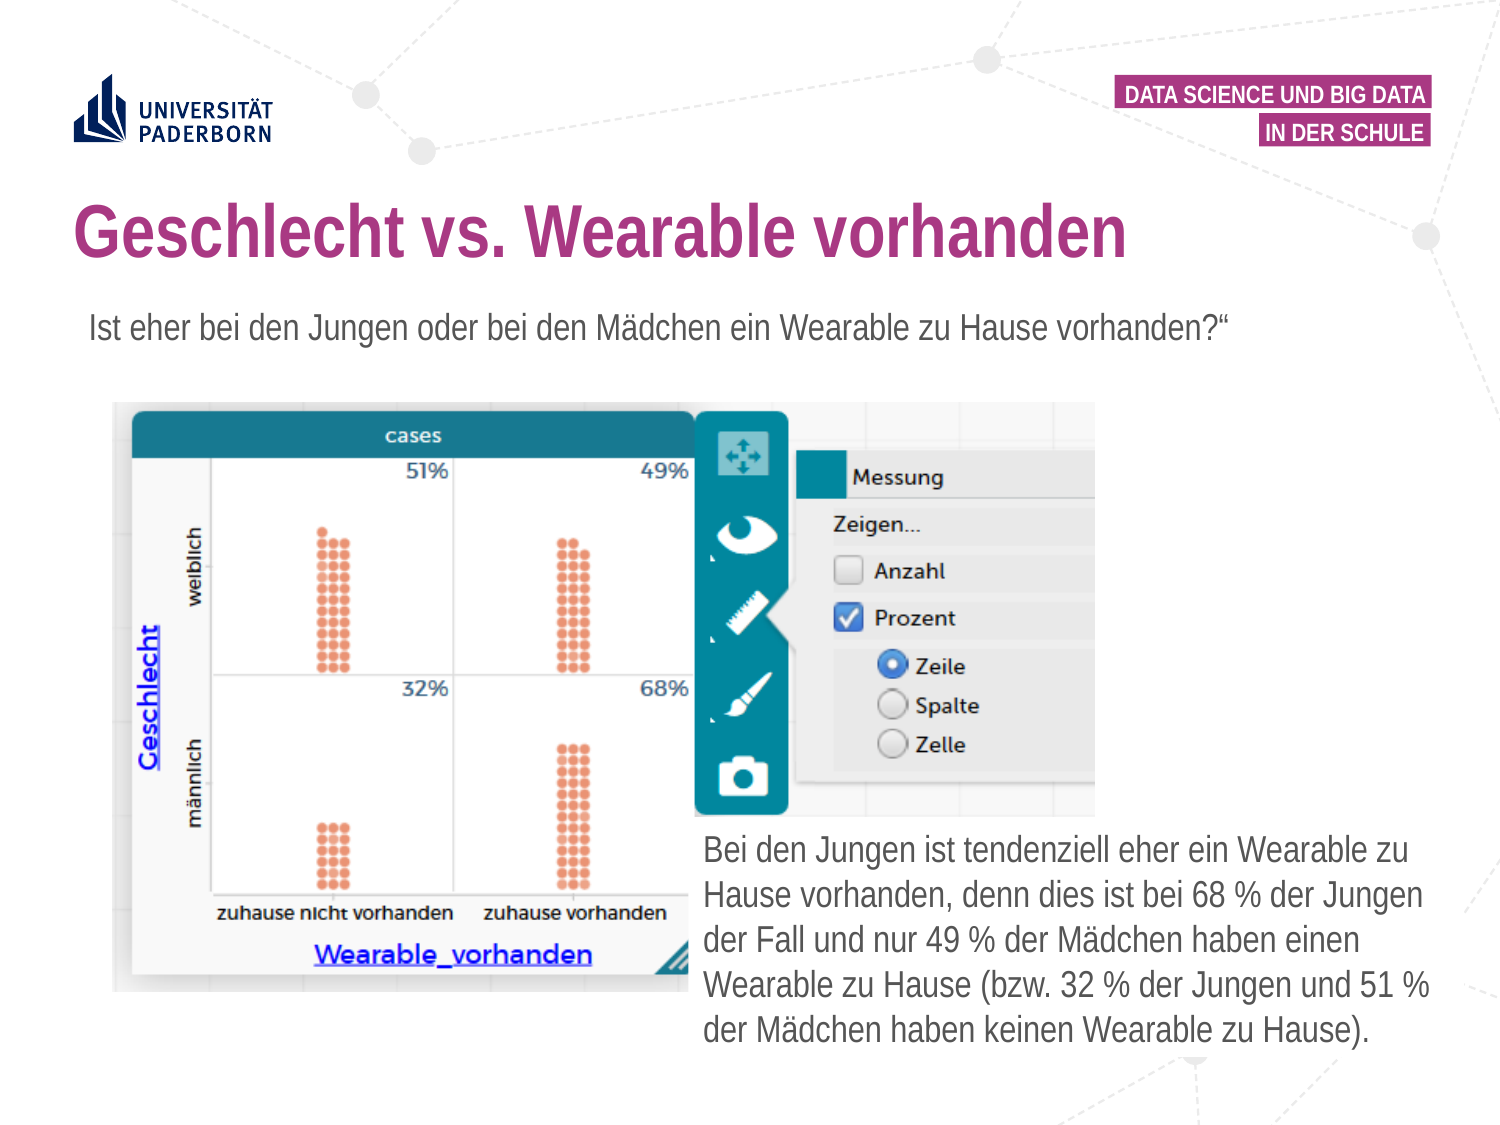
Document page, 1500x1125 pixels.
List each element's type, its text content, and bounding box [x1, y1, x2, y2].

text_box [73, 314, 1426, 1018]
text_box Ist eher bei den Jungen oder bei den Mädchen ein Wearable zu Hause vorhanden?“ [73, 296, 1341, 356]
title Geschlecht vs. Wearable vorhanden [73, 190, 1427, 362]
text_box Bei den Jungen ist tendenziell eher ein Wearable zu Hause vorhanden, denn dies ist bei 68 % der Jungen der Fall und nur 49 % der Mädchen haben einen Wearable zu Hause (bzw. 32 % der Jungen und 51 % der Mädchen haben keinen Wearable zu Hause). [688, 817, 1465, 1057]
picture [112, 402, 1095, 992]
